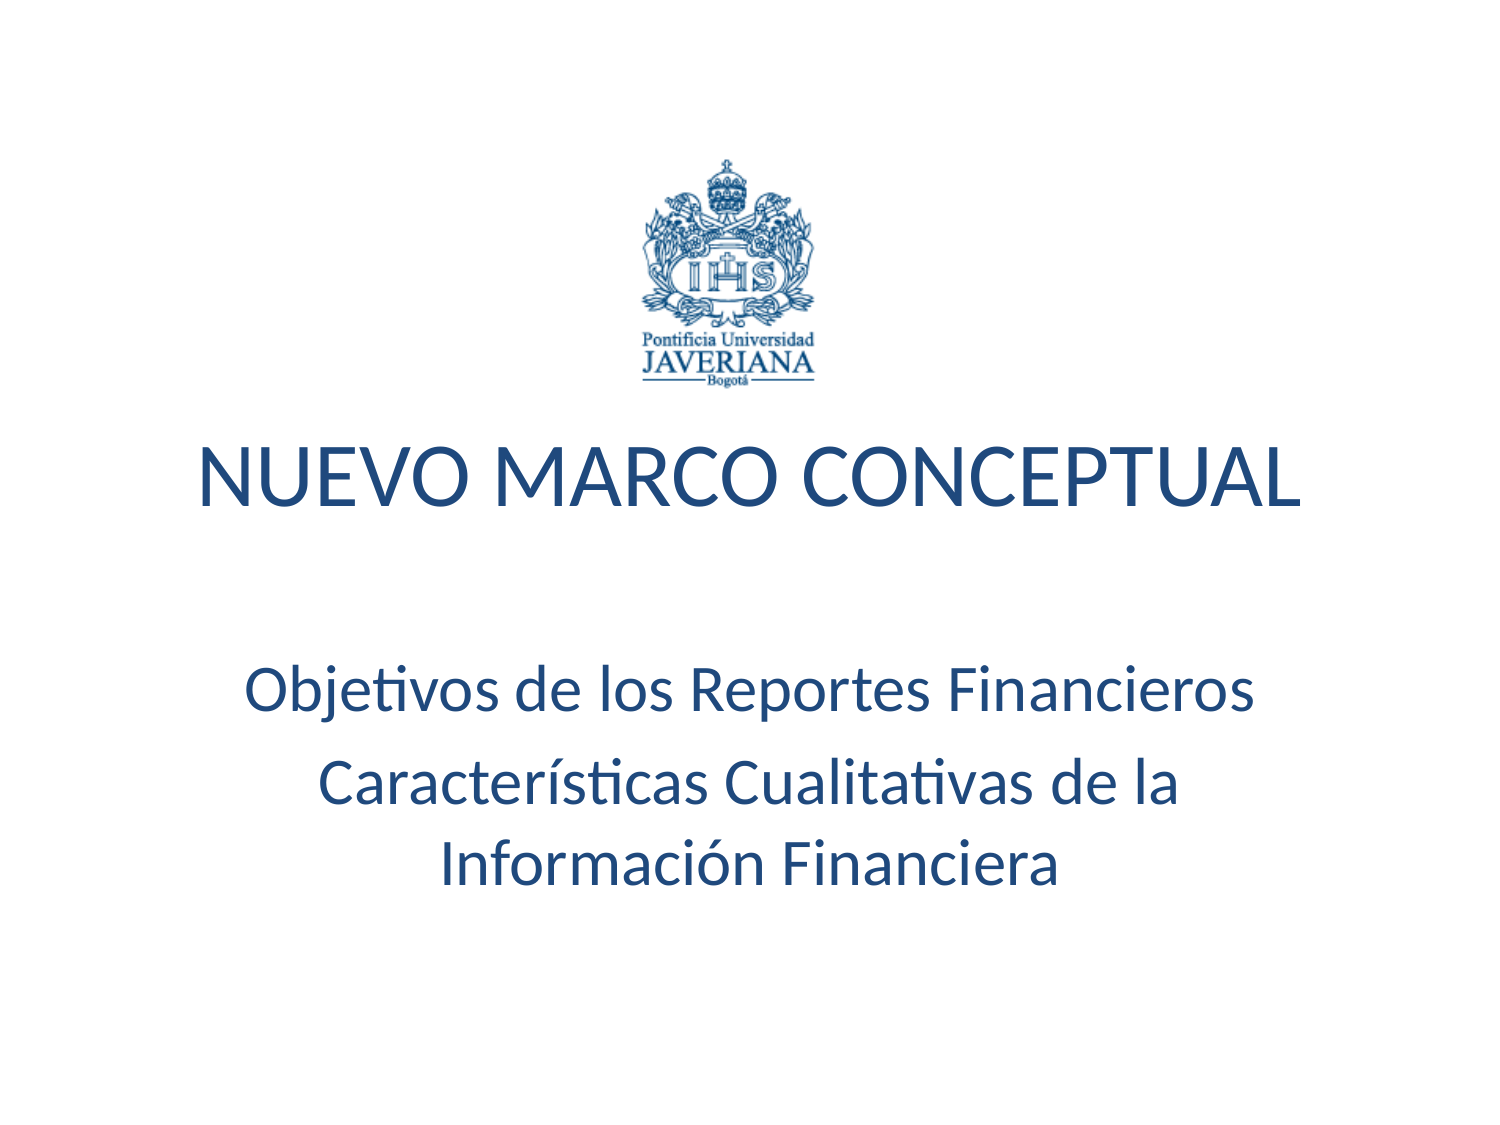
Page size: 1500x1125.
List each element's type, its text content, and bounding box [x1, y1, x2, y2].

picture [632, 152, 827, 395]
subtitle Objetivos de los Reportes Financieros Características Cualitativas de la Información Financiera [225, 637, 1275, 925]
title NUEVO MARCO CONCEPTUAL [112, 349, 1388, 591]
